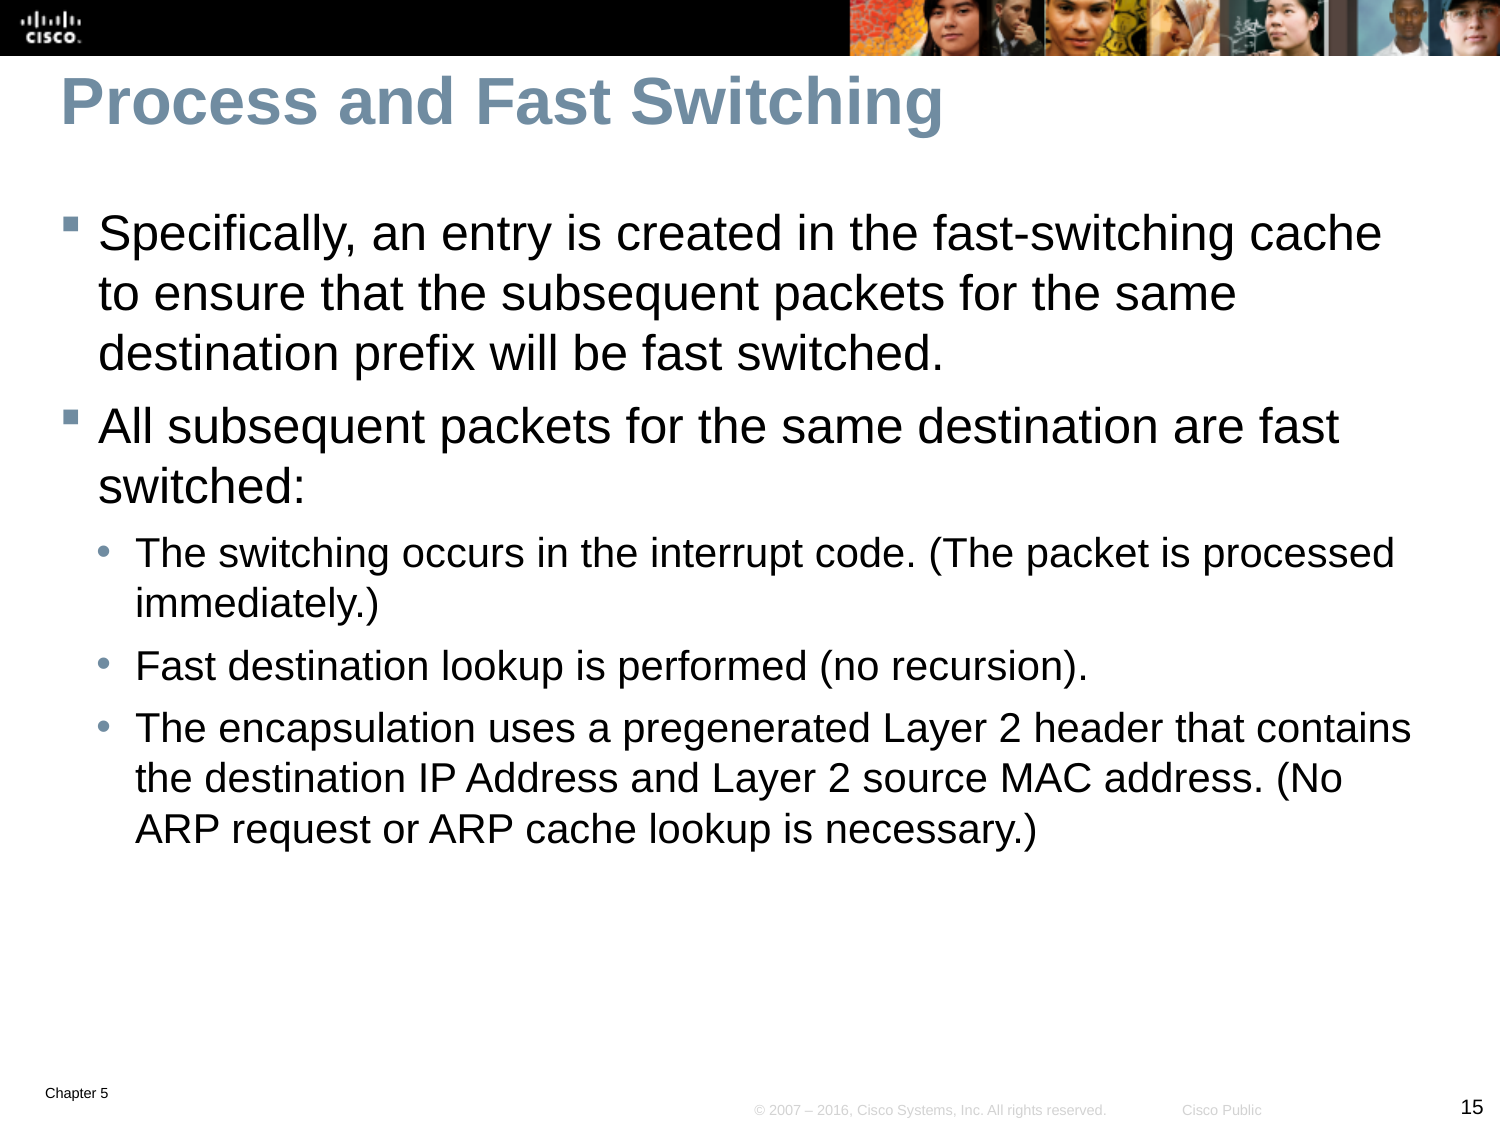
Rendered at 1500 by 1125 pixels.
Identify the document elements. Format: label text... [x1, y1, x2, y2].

list Specifically, an entry is created in the fast-switching cache to ensure that the subsequent packets for the same destination prefix will be fast switched. All subsequent packets for the same destination are fast switched: The switching occurs in the interrupt code. (The packet is processed immediately.) Fast destination lookup is performed (no recursion). The encapsulation uses a pregenerated Layer 2 header that contains the destination IP Address and Layer 2 source MAC address. (No ARP request or ARP cache lookup is necessary.) [45, 193, 1444, 1037]
picture [0, 0, 1500, 56]
title Process and Fast Switching [45, 59, 1444, 182]
